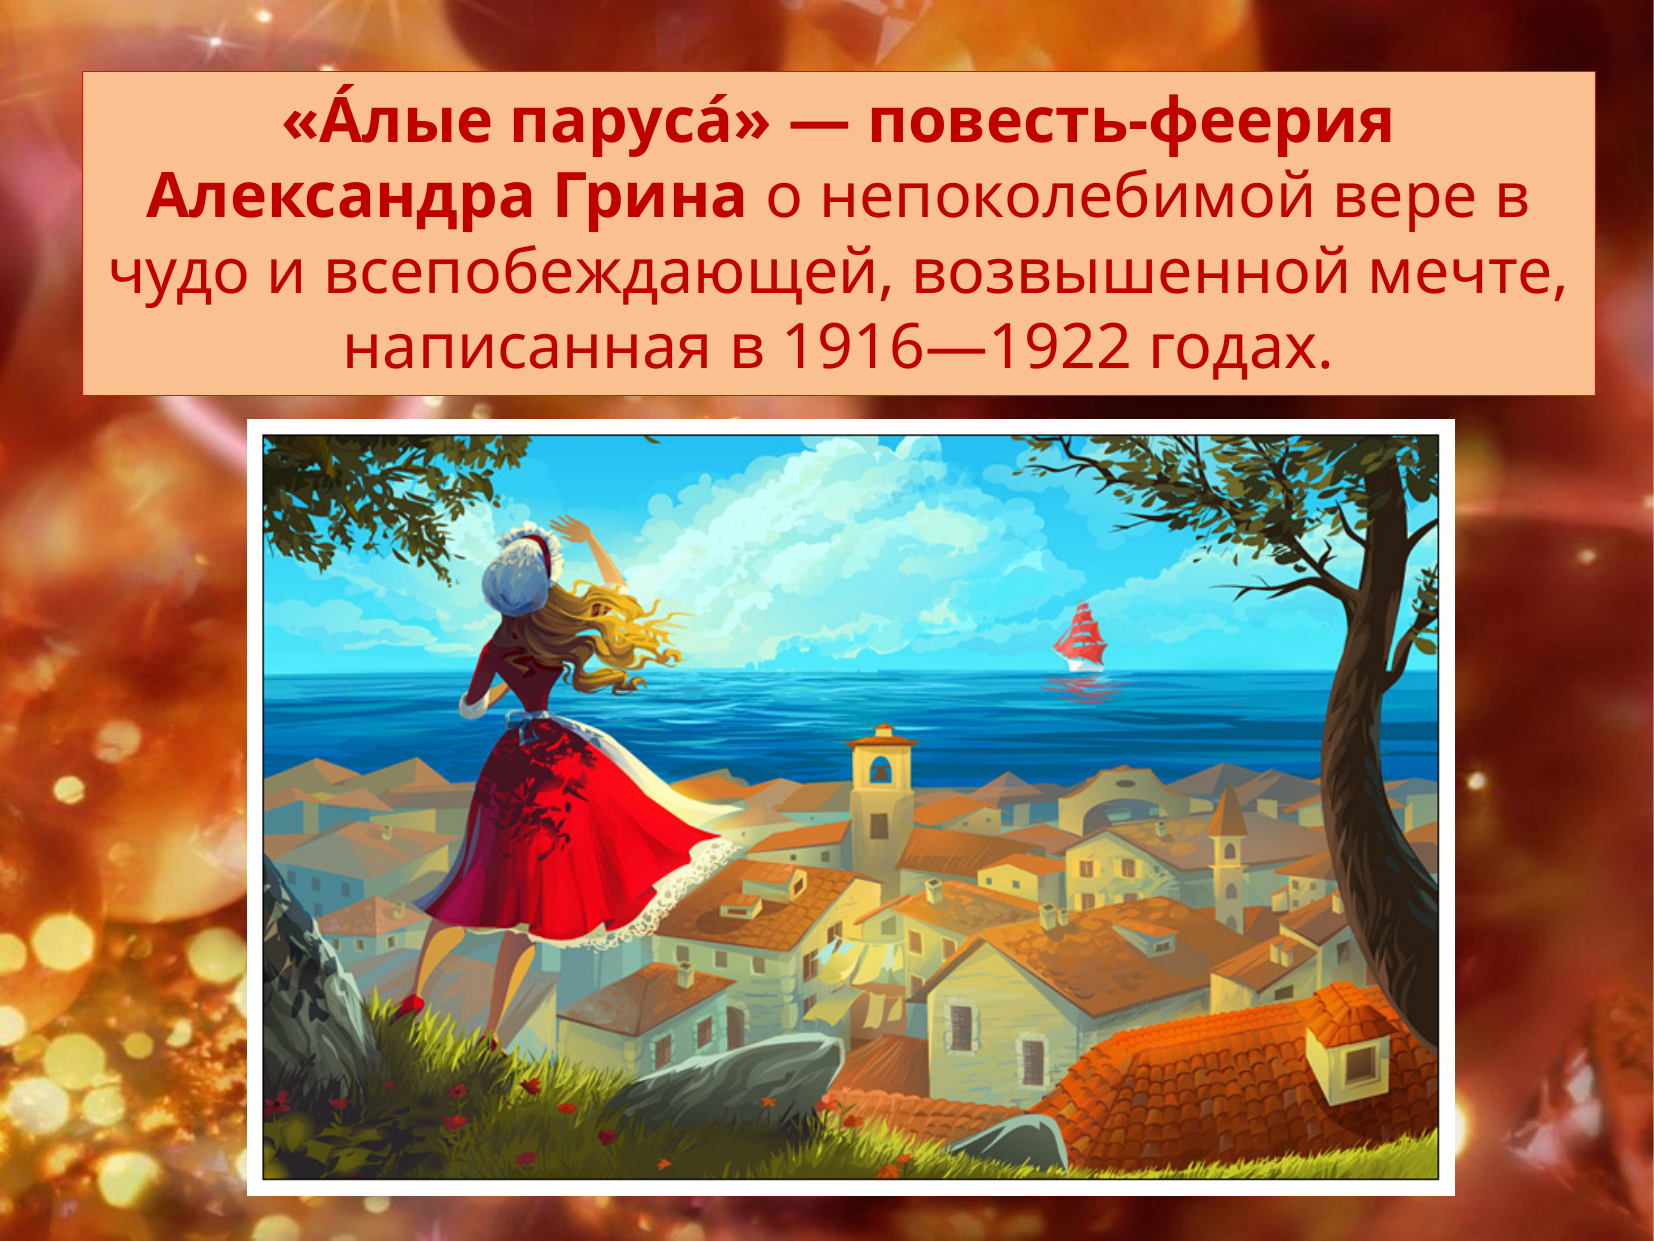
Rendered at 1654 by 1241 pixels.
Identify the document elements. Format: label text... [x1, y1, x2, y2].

list «А́лые паруса́» — повесть-феерия Александра Грина о непоколебимой вере в чудо и всепобеждающей, возвышенной мечте, написанная в 1916—1922 годах. [82, 71, 1596, 396]
picture [0, 0, 1654, 1241]
